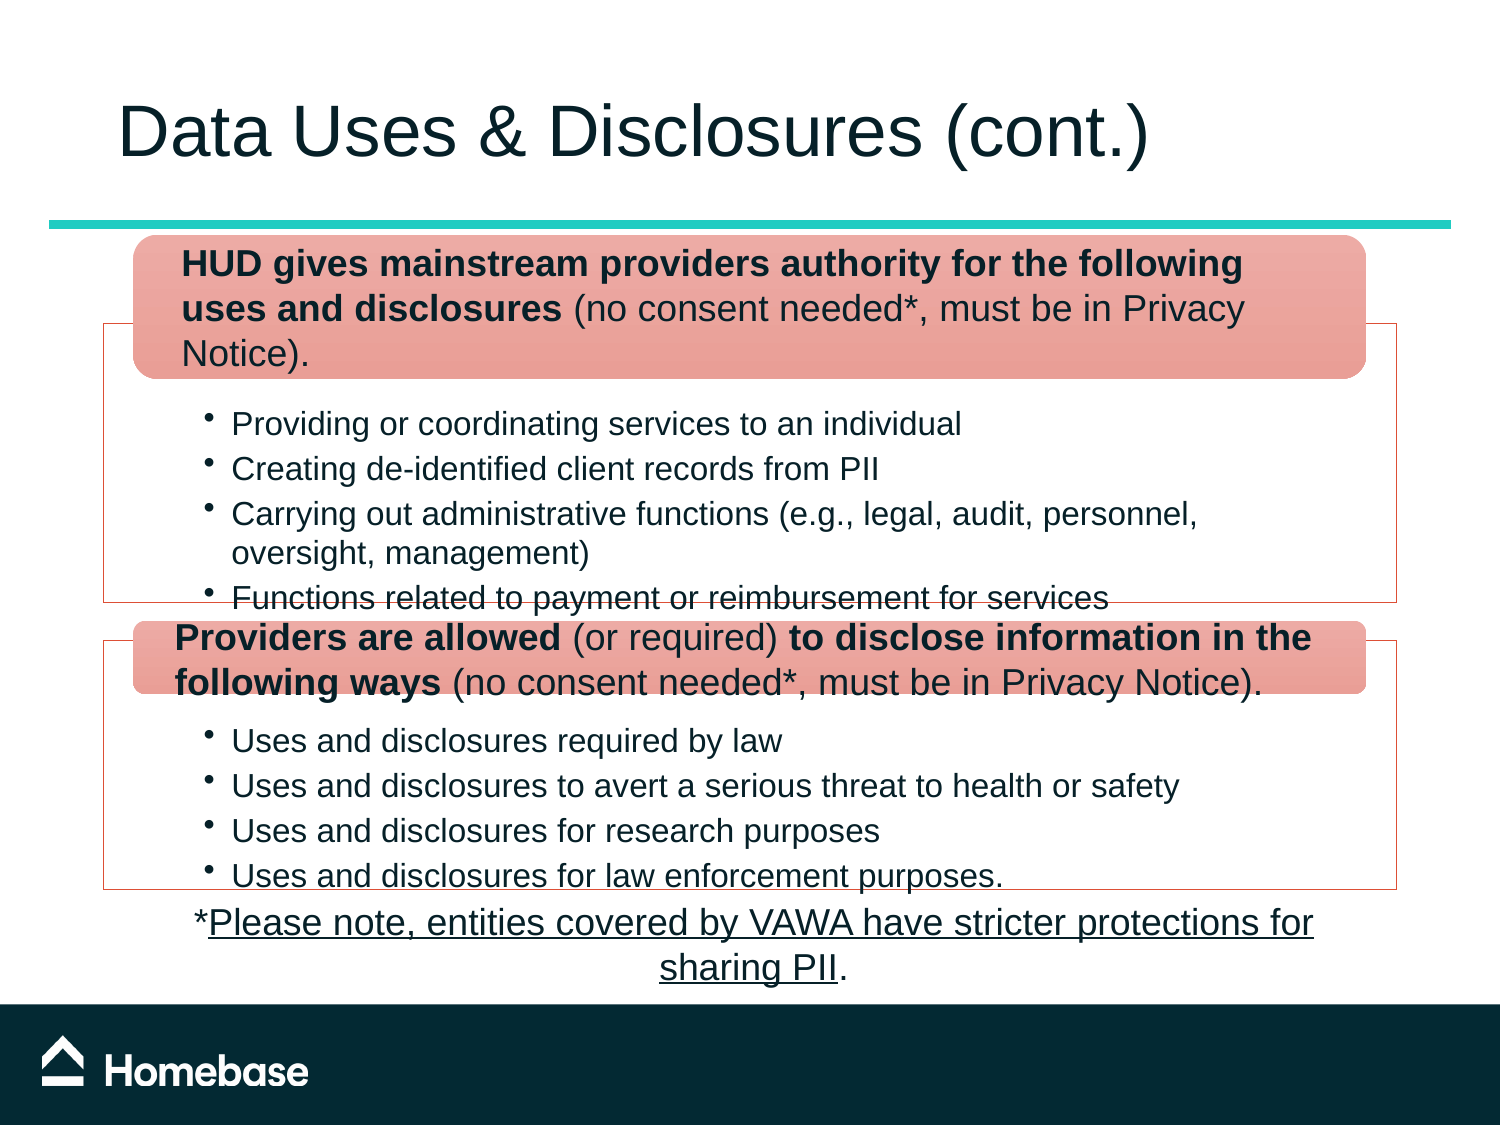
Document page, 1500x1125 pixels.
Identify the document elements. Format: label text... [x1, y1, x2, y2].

title Data Uses & Disclosures (cont.) [103, 59, 1397, 206]
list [103, 234, 1397, 891]
text_box *Please note, entities covered by VAWA have stricter protections for sharing PII. [137, 891, 1371, 995]
